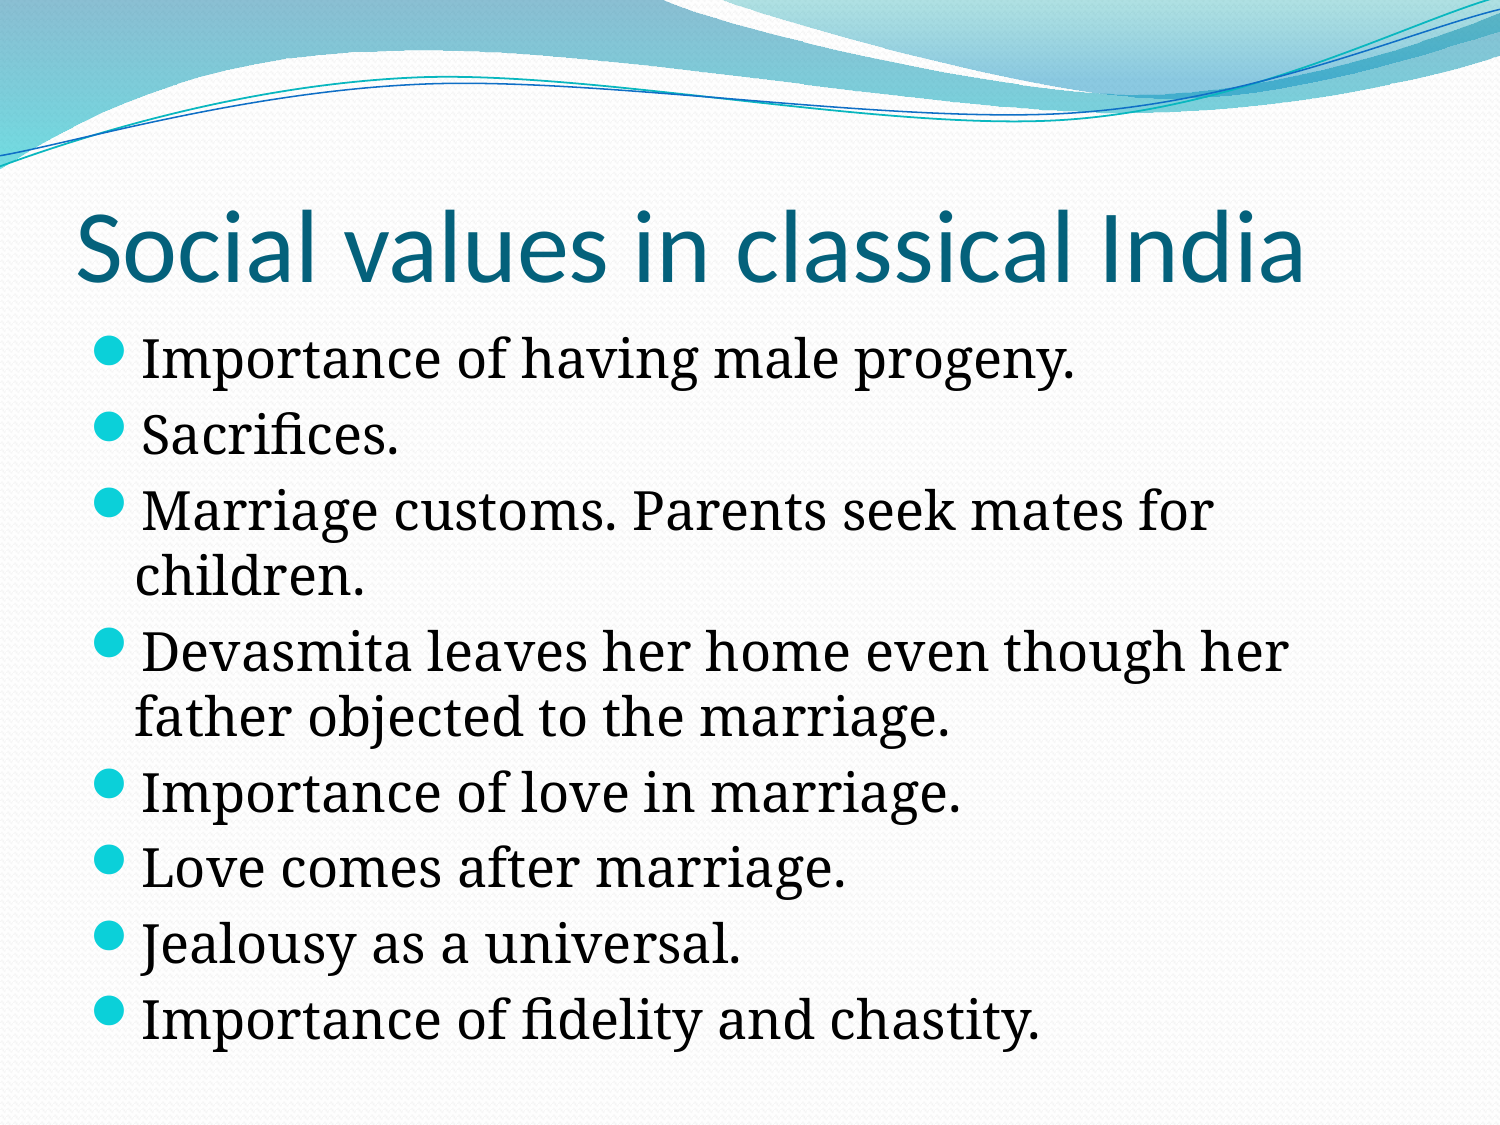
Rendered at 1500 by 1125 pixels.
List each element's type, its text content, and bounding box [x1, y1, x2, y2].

list Importance of having male progeny. Sacrifices. Marriage customs. Parents seek mates for children. Devasmita leaves her home even though her father objected to the marriage. Importance of love in marriage. Love comes after marriage. Jealousy as a universal. Importance of fidelity and chastity. [75, 317, 1425, 1038]
title Social values in classical India [75, 115, 1425, 303]
